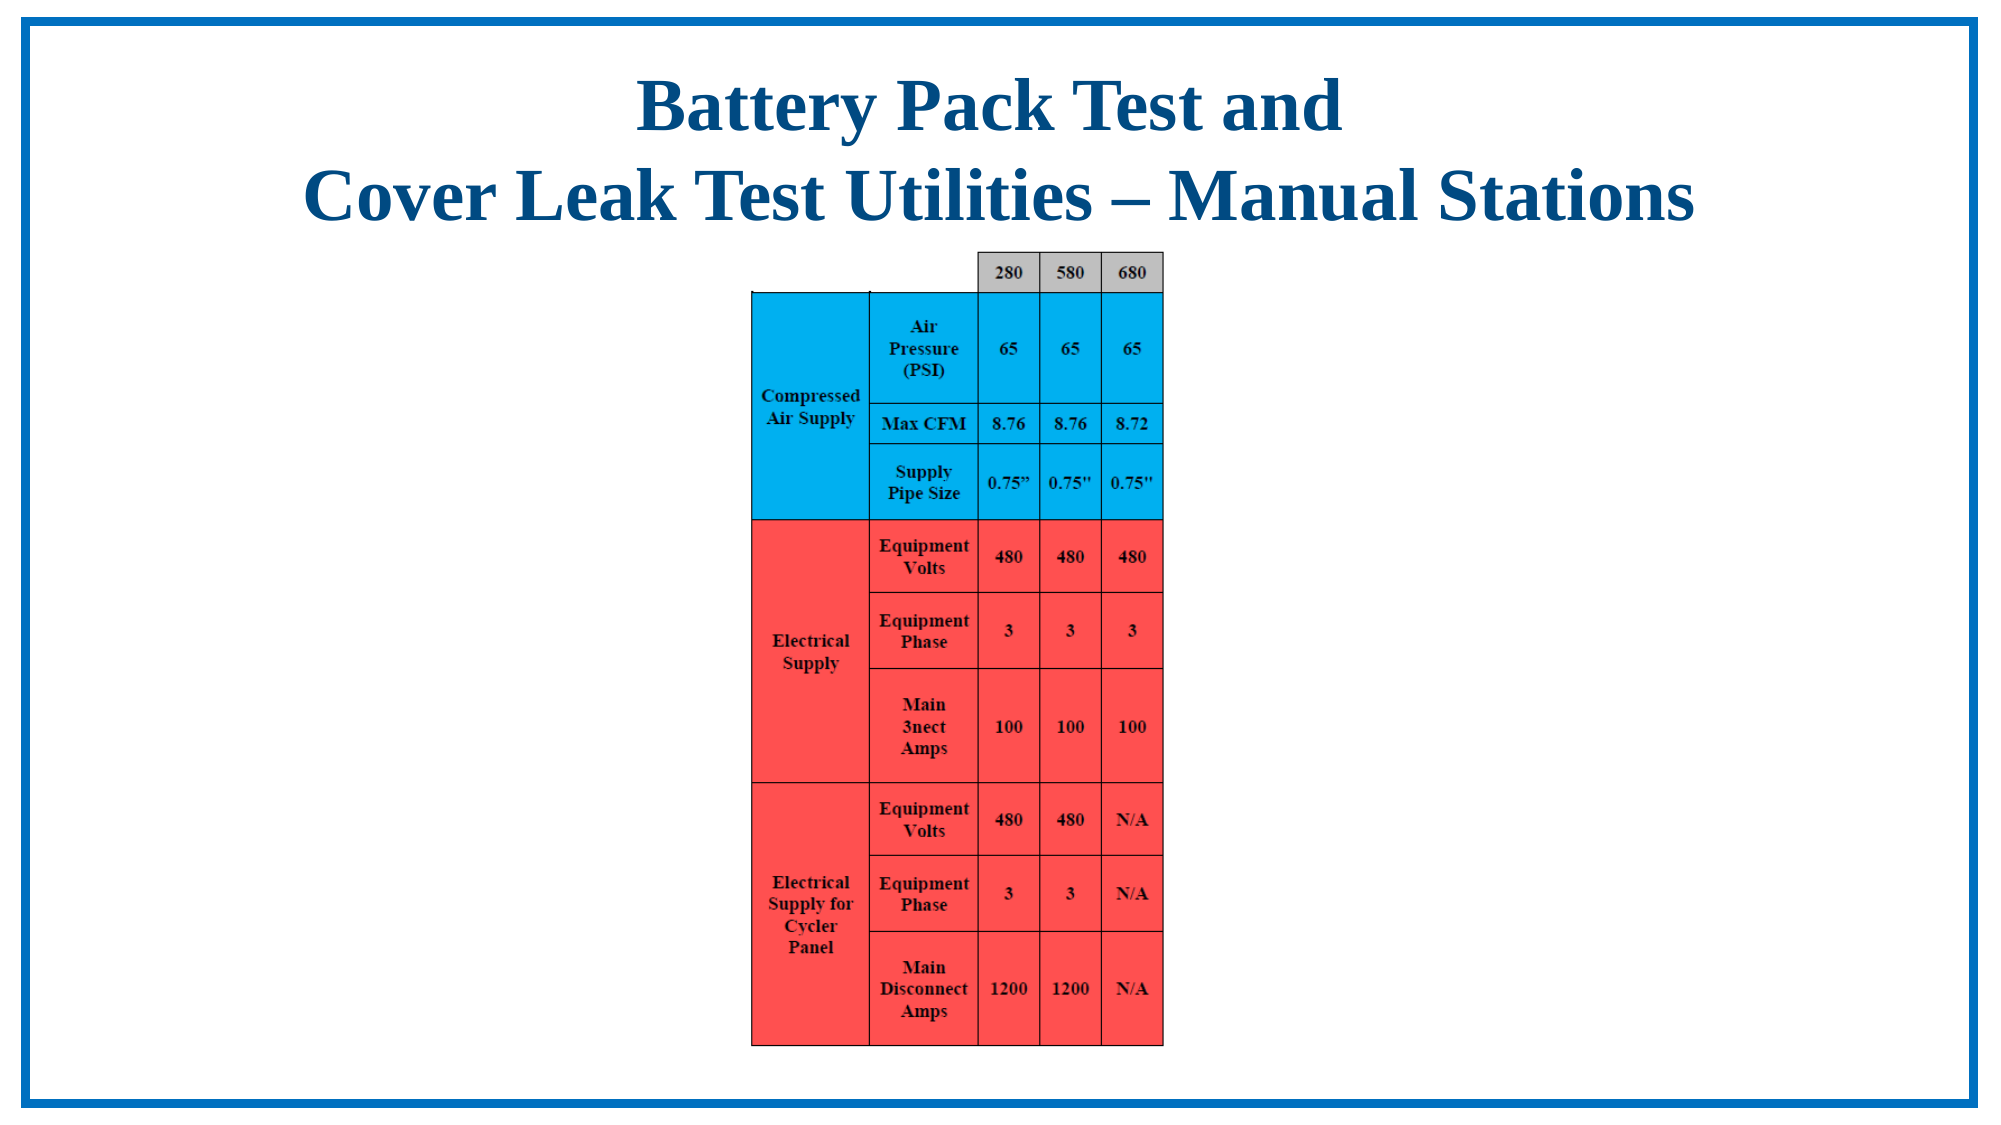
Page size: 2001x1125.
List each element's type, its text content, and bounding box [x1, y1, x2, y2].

text_box [24, 21, 1975, 1104]
text_box Battery Pack Test and Cover Leak Test Utilities – Manual Stations [287, 47, 1712, 243]
picture [740, 244, 1176, 1055]
